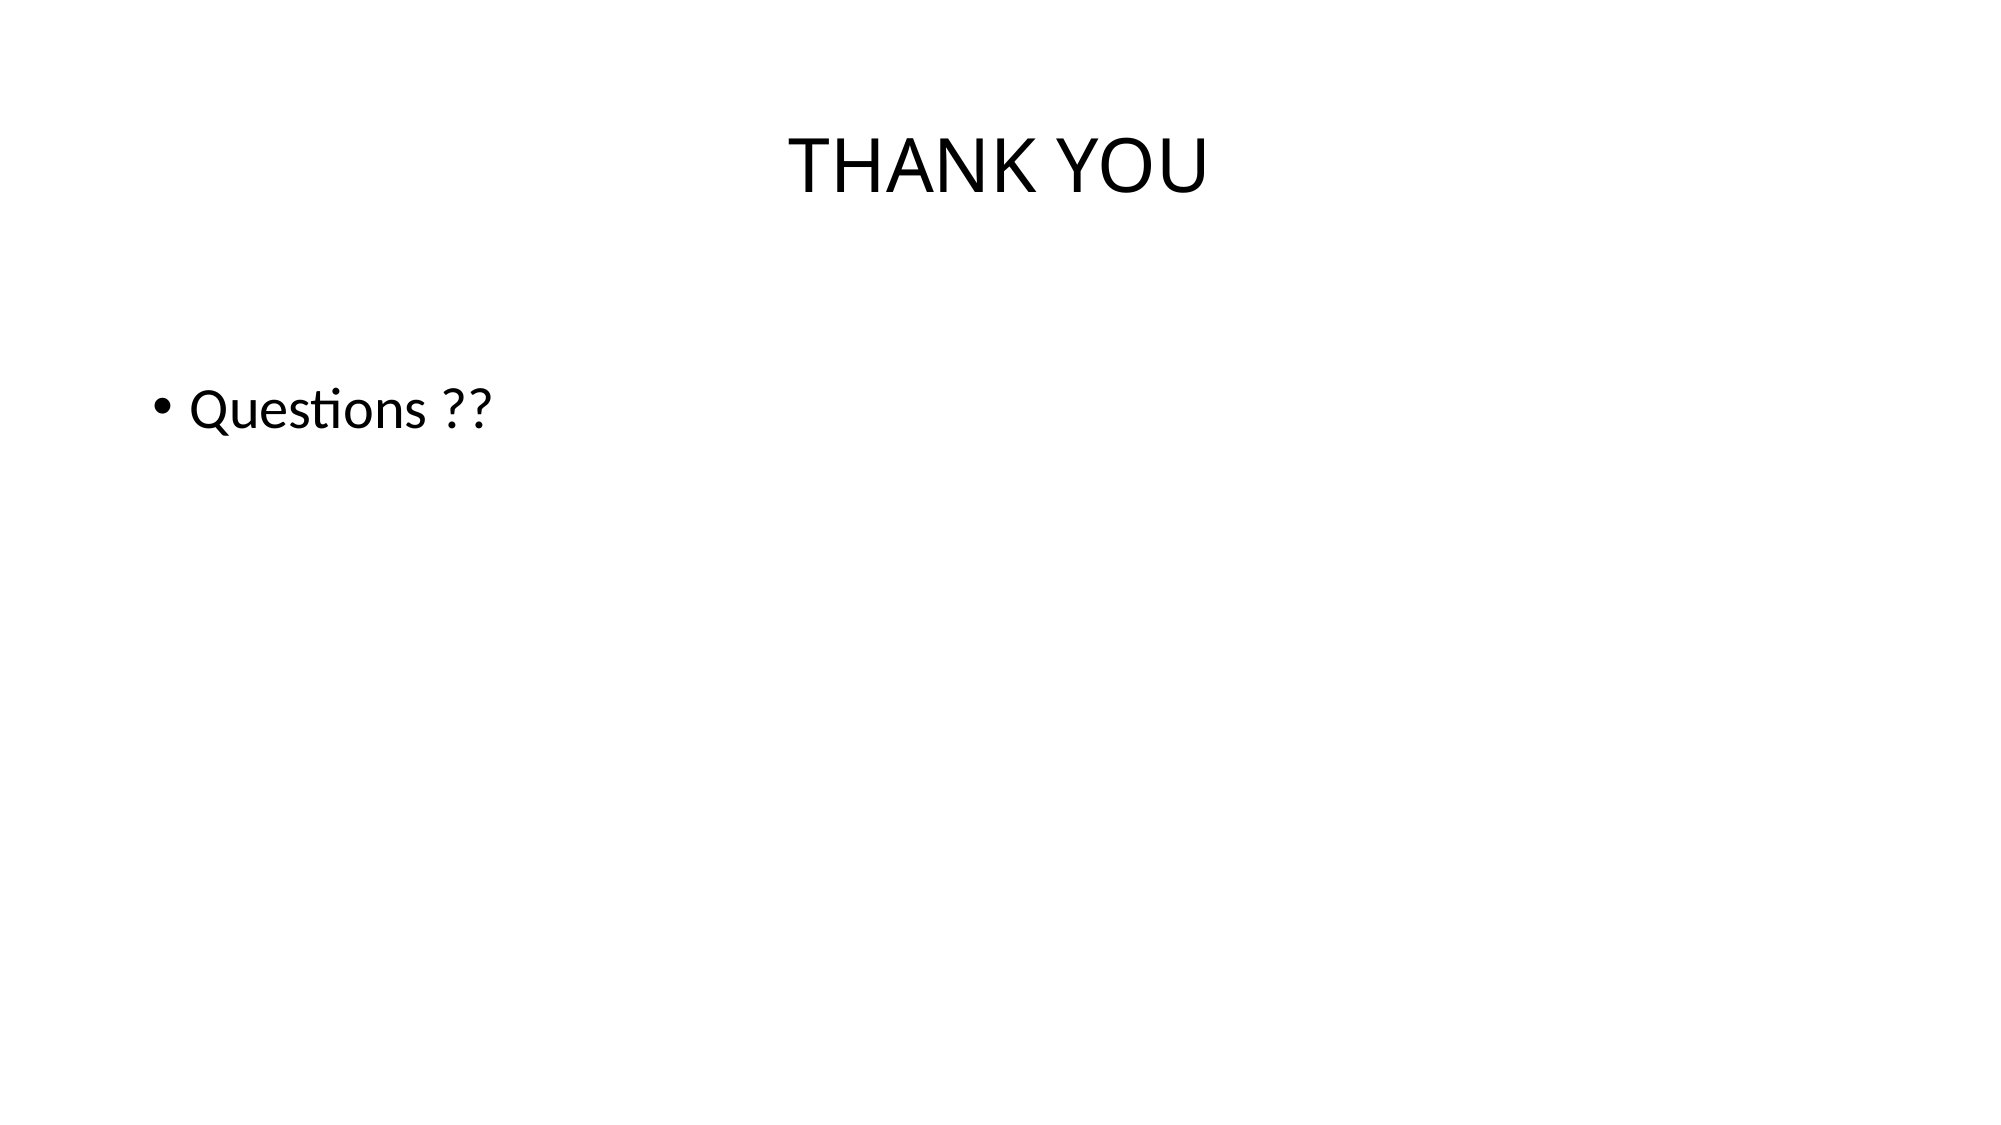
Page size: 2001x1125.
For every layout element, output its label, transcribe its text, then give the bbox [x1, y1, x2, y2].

title THANK YOU [137, 59, 1863, 278]
list Questions ?? [137, 299, 1863, 1014]
